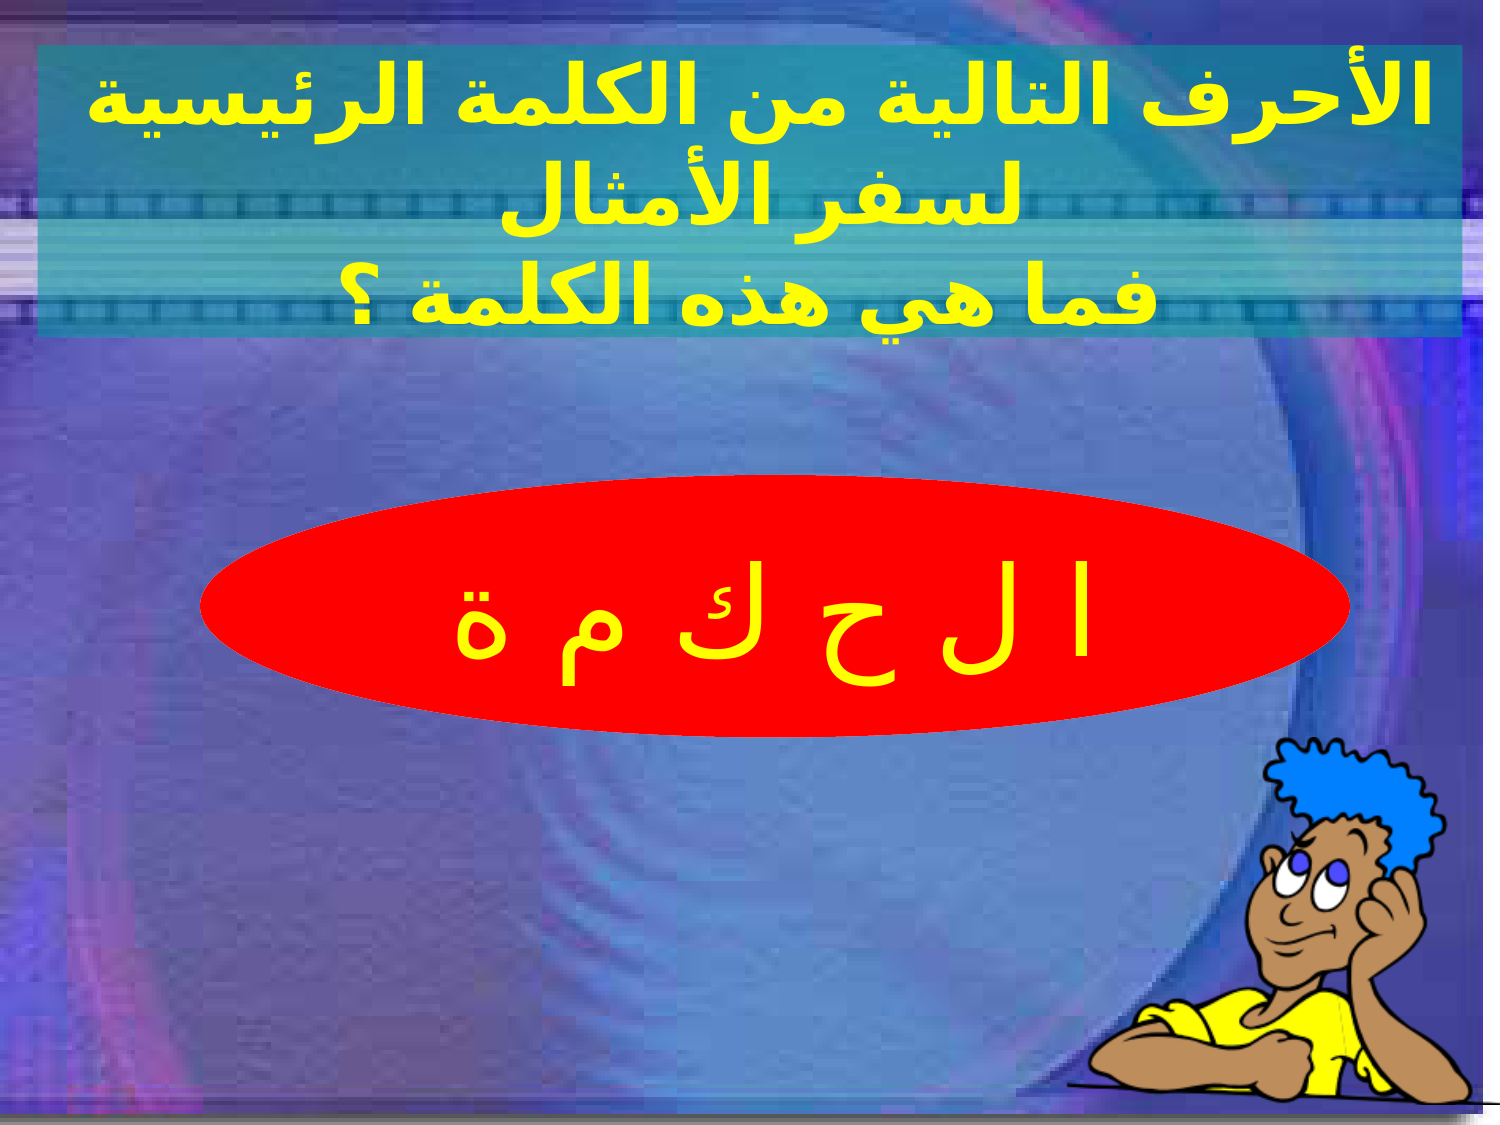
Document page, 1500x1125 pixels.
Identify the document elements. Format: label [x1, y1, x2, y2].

picture [1066, 737, 1500, 1105]
list [0, 0, 1500, 1125]
